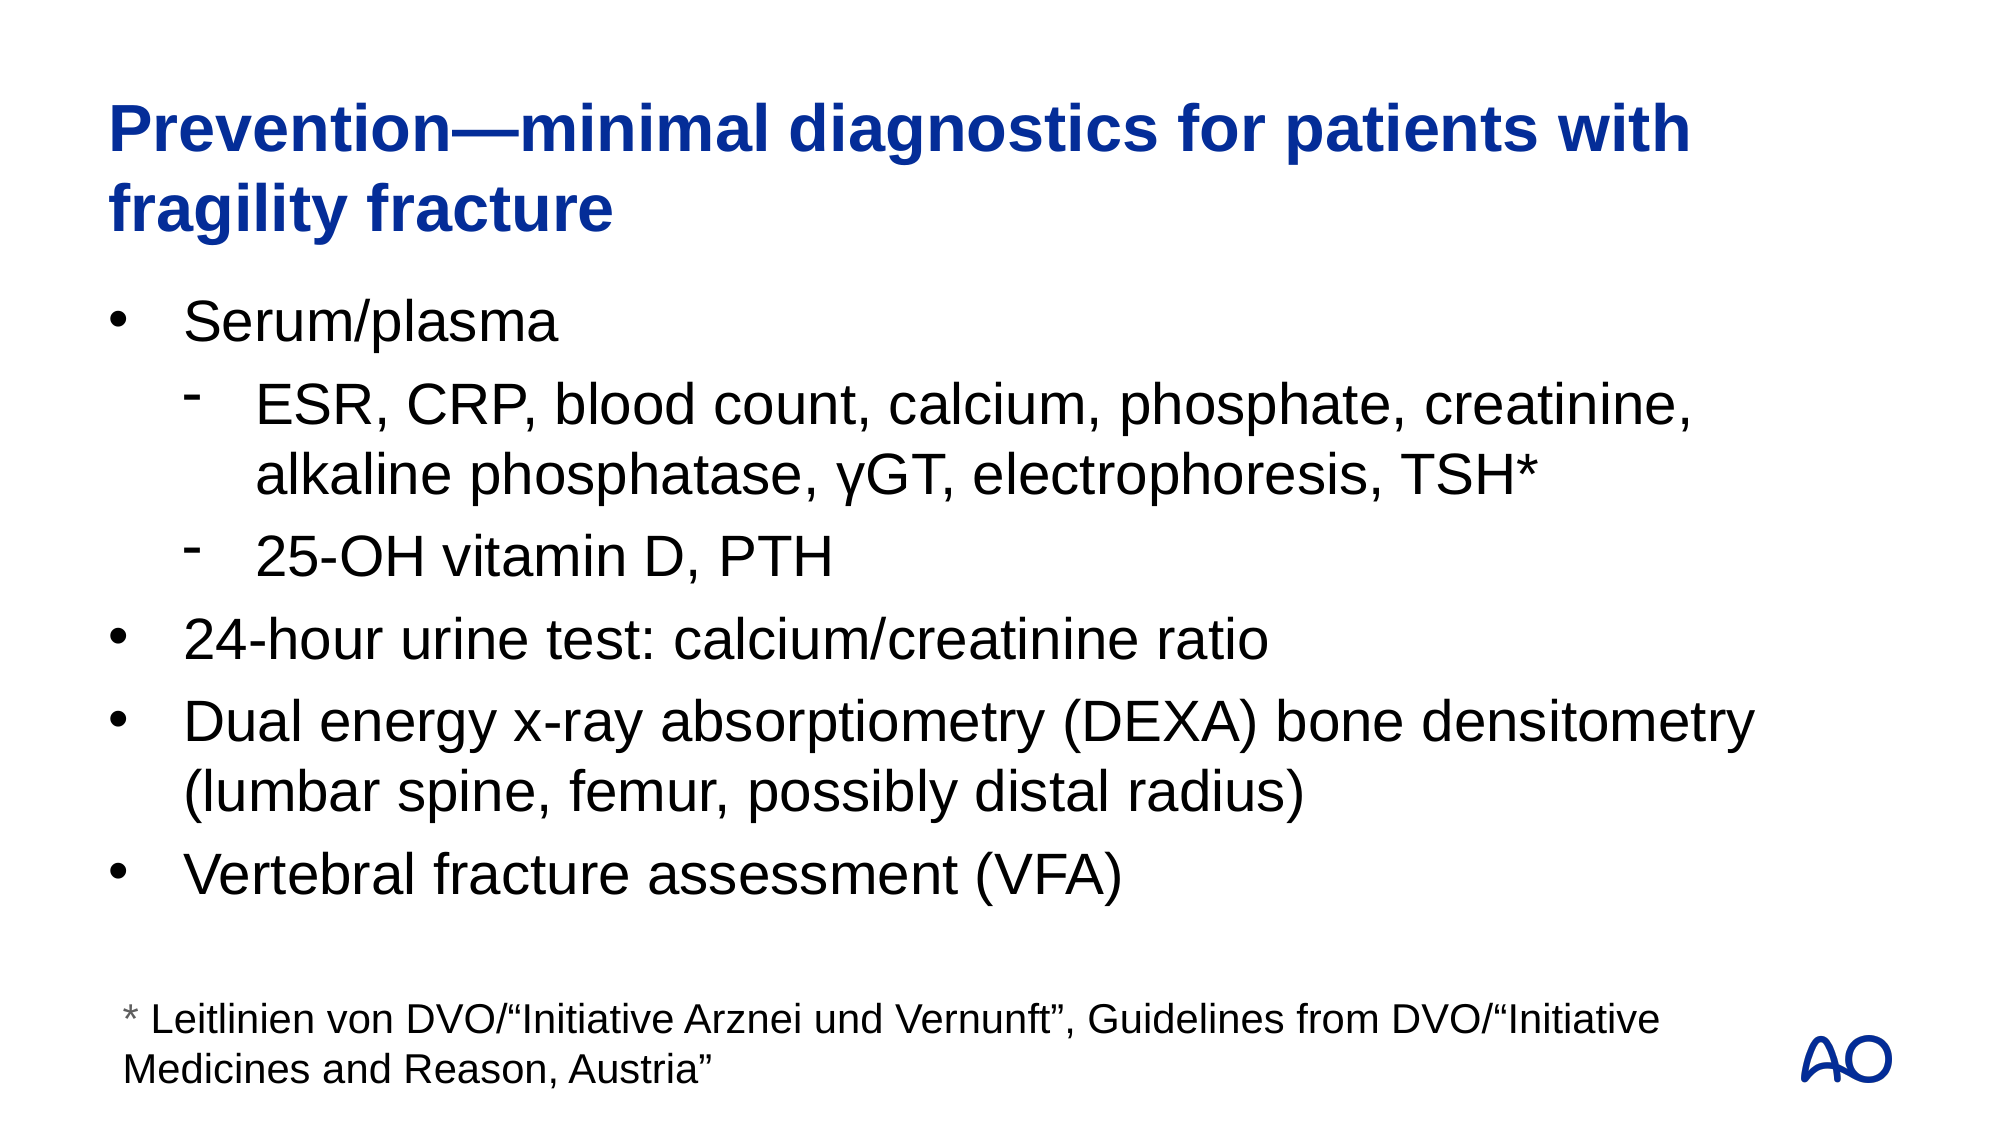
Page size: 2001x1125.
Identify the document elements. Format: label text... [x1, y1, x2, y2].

picture [1801, 1035, 1892, 1083]
list Serum/plasma ESR, CRP, blood count, calcium, phosphate, creatinine, alkaline phosphatase, γGT, electrophoresis, TSH* 25-OH vitamin D, PTH 24-hour urine test: calcium/creatinine ratio Dual energy x-ray absorptiometry (DEXA) bone densitometry (lumbar spine, femur, possibly distal radius) Vertebral fracture assessment (VFA) [108, 283, 1892, 961]
title Prevention—minimal diagnostics for patients with fragility fracture [108, 84, 1892, 244]
text_box * Leitlinien von DVO/“Initiative Arznei und Vernunft”, Guidelines from DVO/“Initiative Medicines and Reason, Austria” [108, 984, 1780, 1100]
